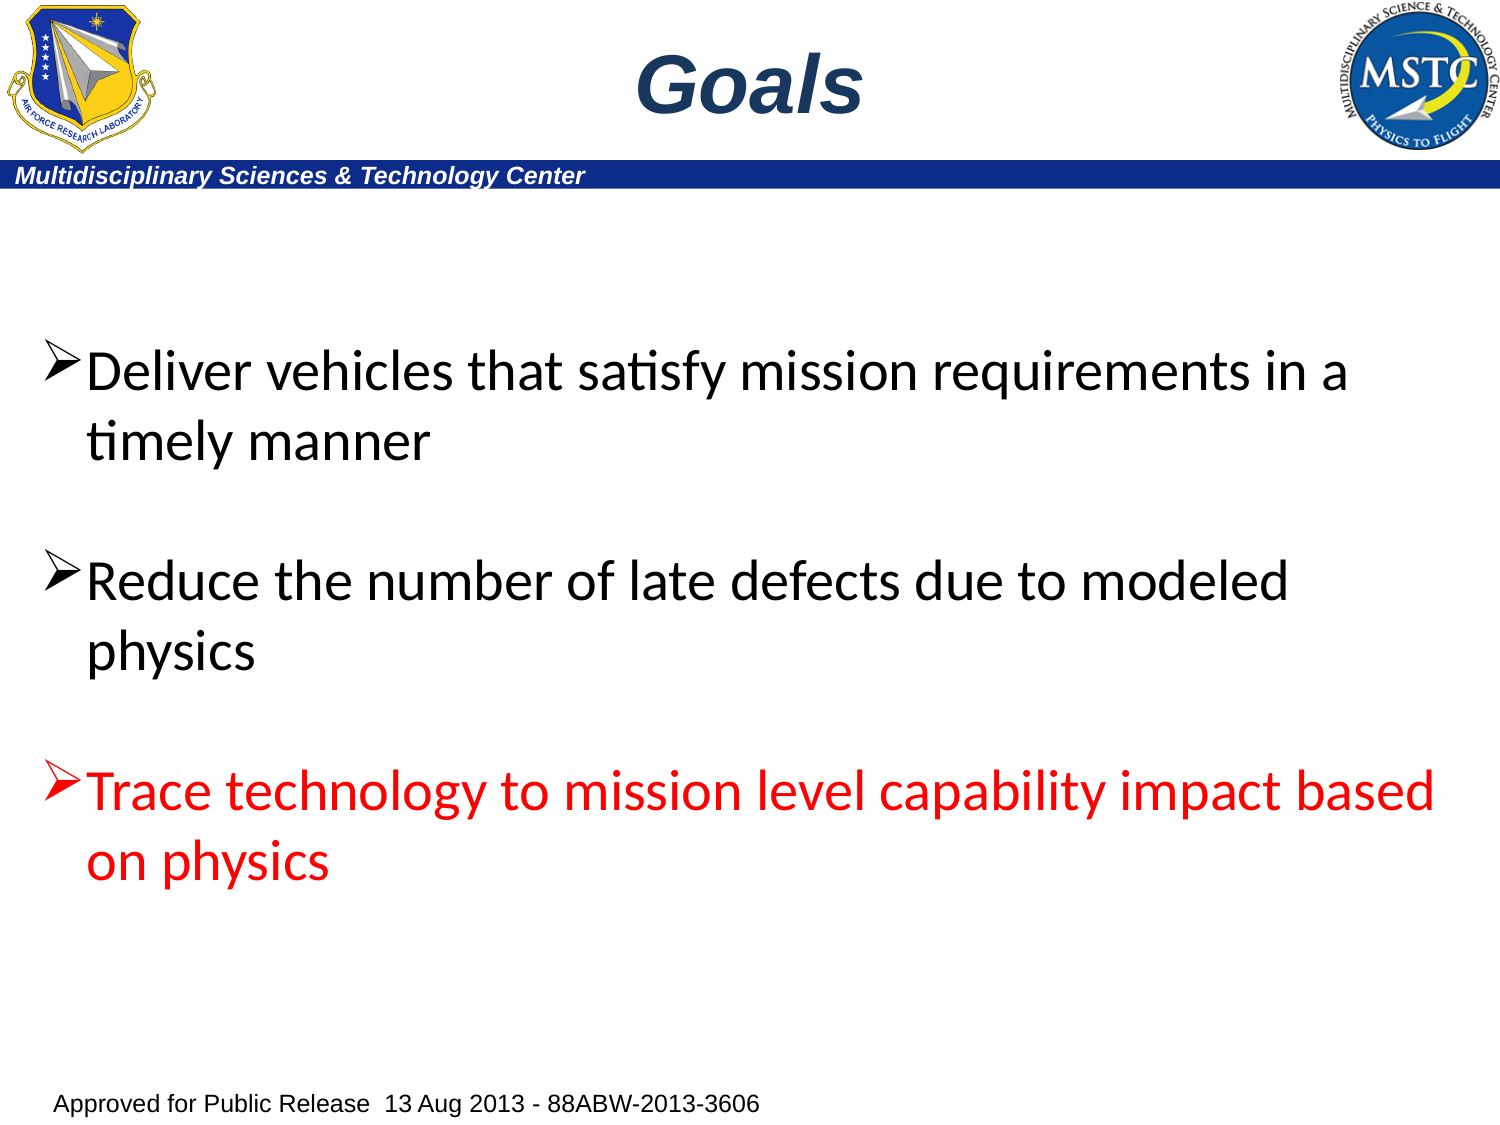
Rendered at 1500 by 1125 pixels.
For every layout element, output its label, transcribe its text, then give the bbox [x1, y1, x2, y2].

picture [1337, 0, 1500, 150]
text_box Approved for Public Release 13 Aug 2013 - 88ABW-2013-3606 [38, 1050, 1375, 1125]
text_box Deliver vehicles that satisfy mission requirements in a timely manner Reduce the number of late defects due to modeled physics Trace technology to mission level capability impact based on physics [24, 324, 1475, 970]
title Goals [225, 0, 1275, 161]
picture [7, 5, 156, 154]
